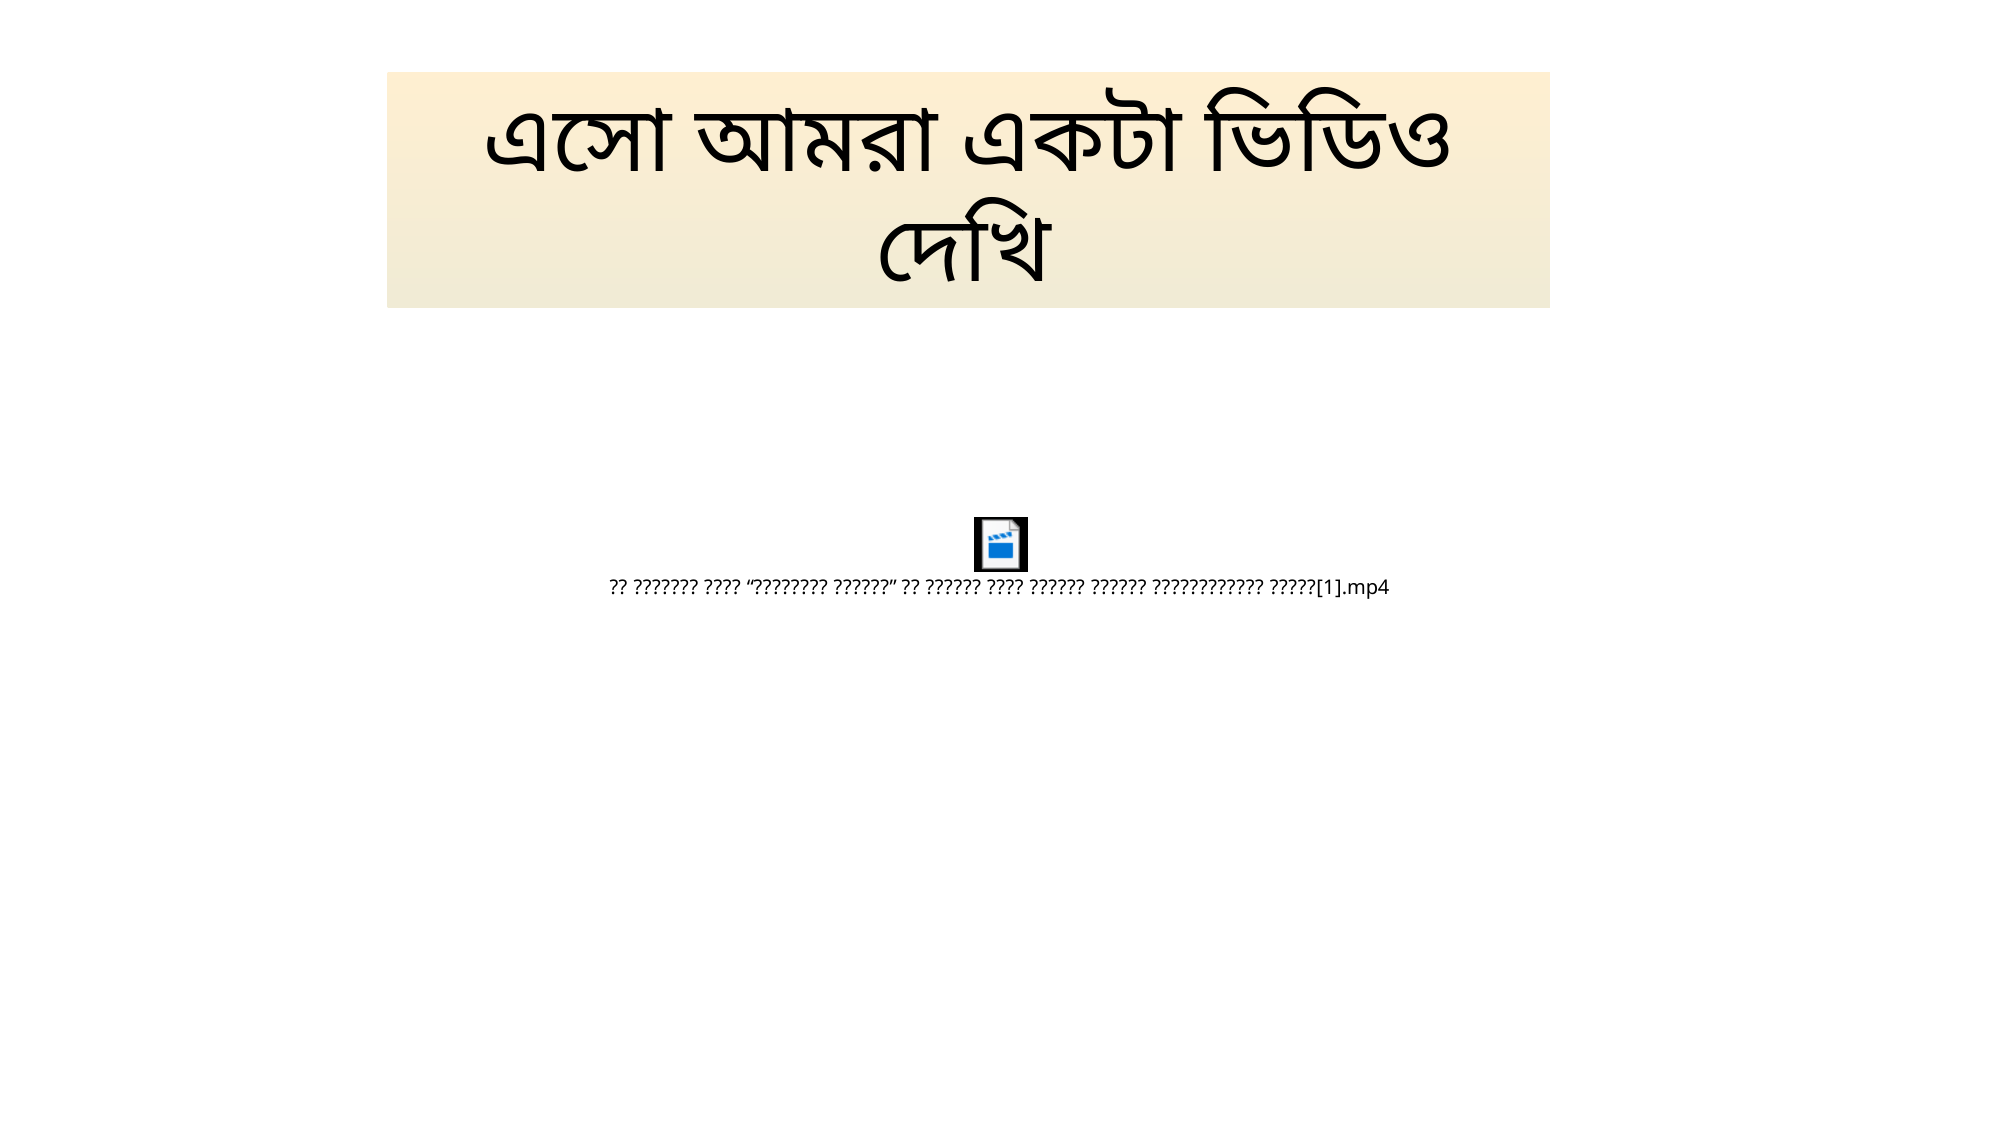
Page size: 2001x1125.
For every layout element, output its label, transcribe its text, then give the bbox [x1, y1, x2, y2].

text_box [468, 517, 1532, 608]
text_box এসো আমরা একটা ভিডিও দেখি [387, 72, 1550, 308]
